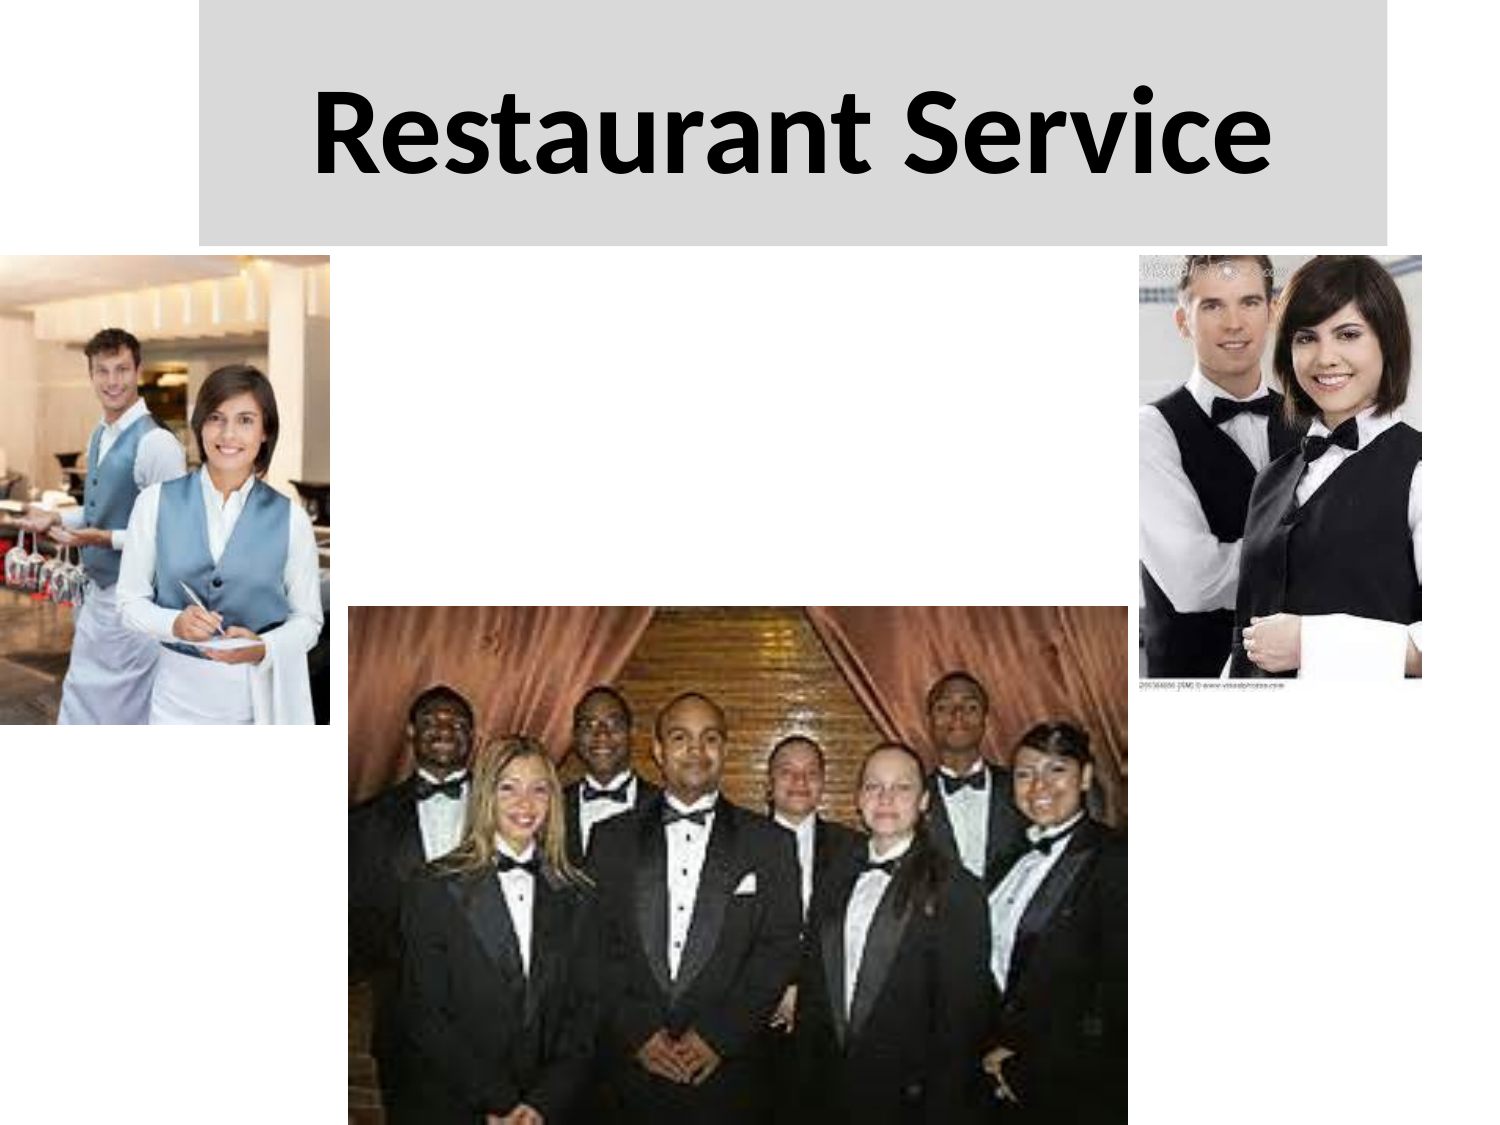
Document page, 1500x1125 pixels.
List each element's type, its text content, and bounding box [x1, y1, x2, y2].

picture [348, 605, 1129, 1125]
picture [1139, 255, 1422, 692]
title Restaurant Service [199, 0, 1388, 247]
picture [0, 255, 330, 725]
